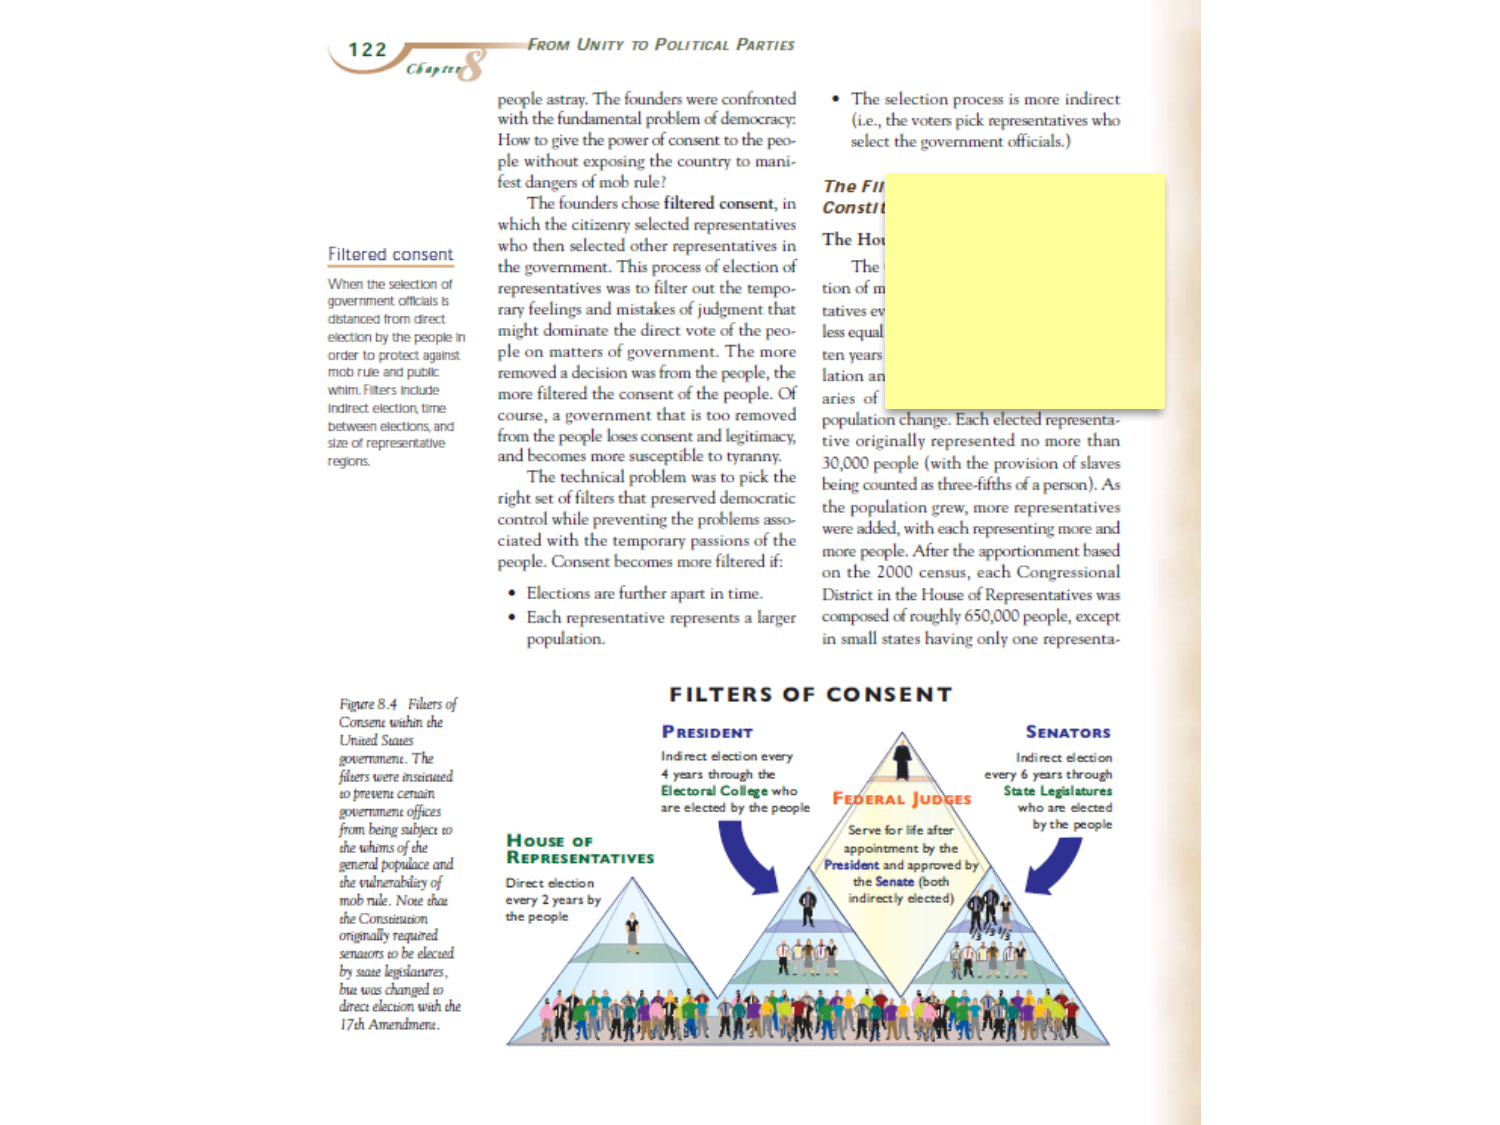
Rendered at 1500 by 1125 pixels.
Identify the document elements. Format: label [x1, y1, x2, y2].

picture [298, 0, 1201, 1125]
